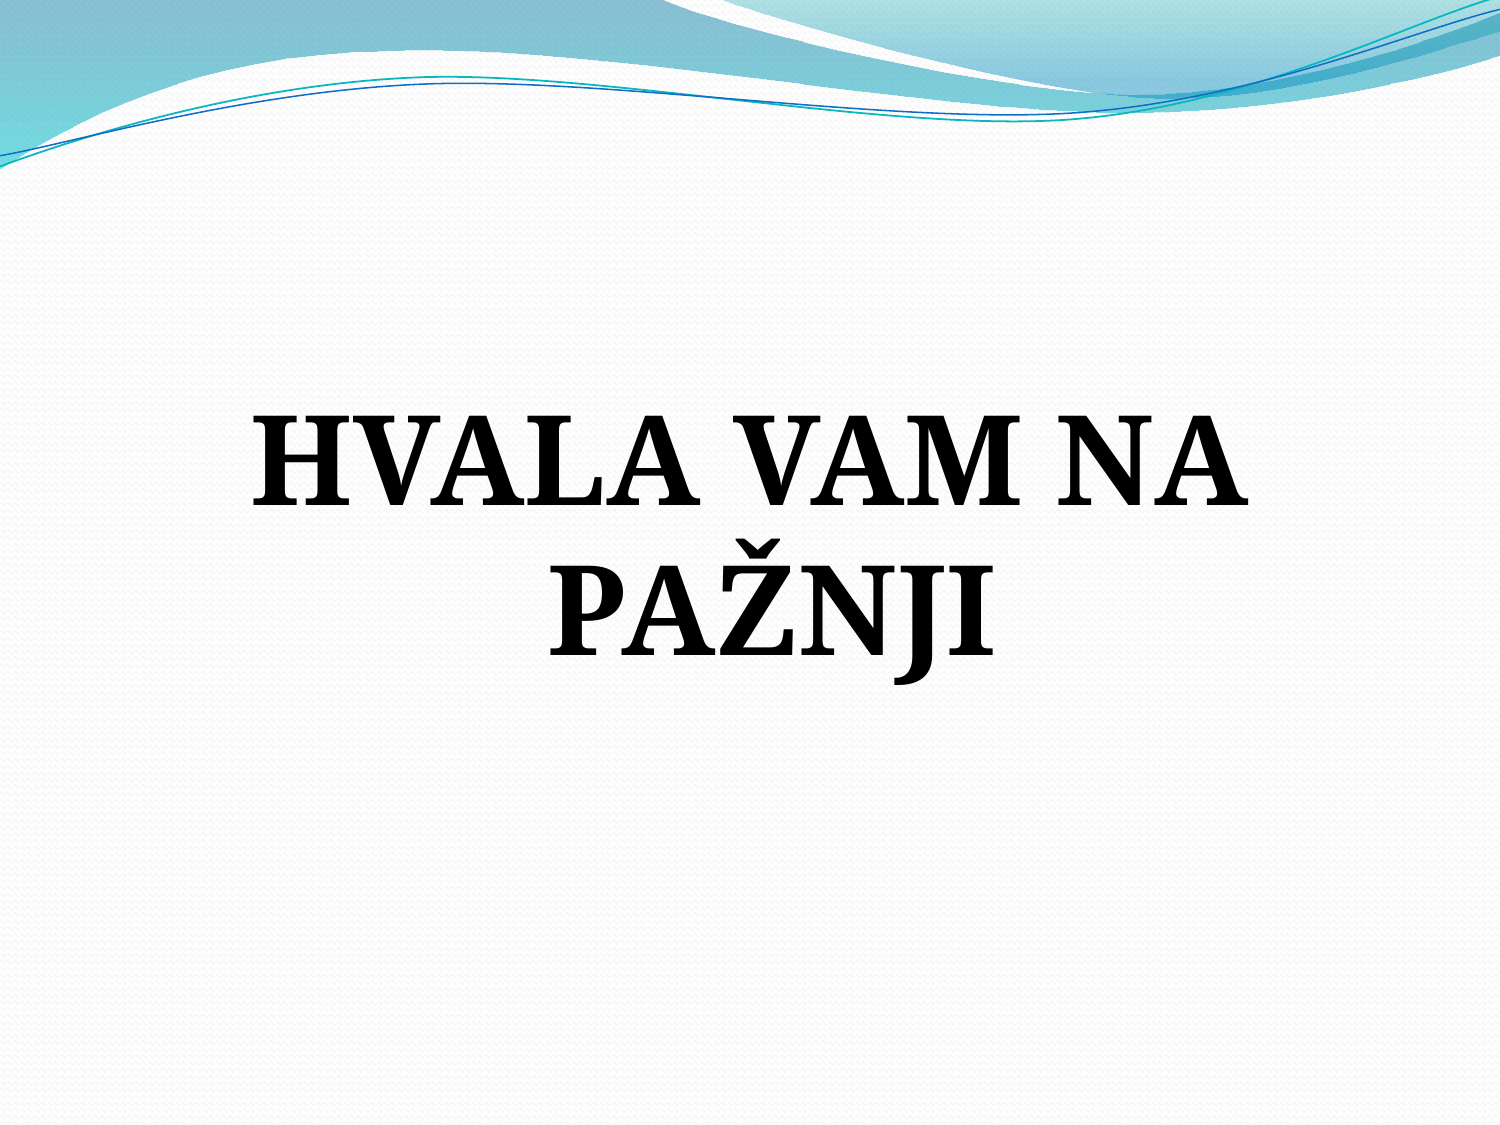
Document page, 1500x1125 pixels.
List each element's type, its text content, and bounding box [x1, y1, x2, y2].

list HVALA VAM NA PAŽNJI [75, 23, 1425, 1005]
